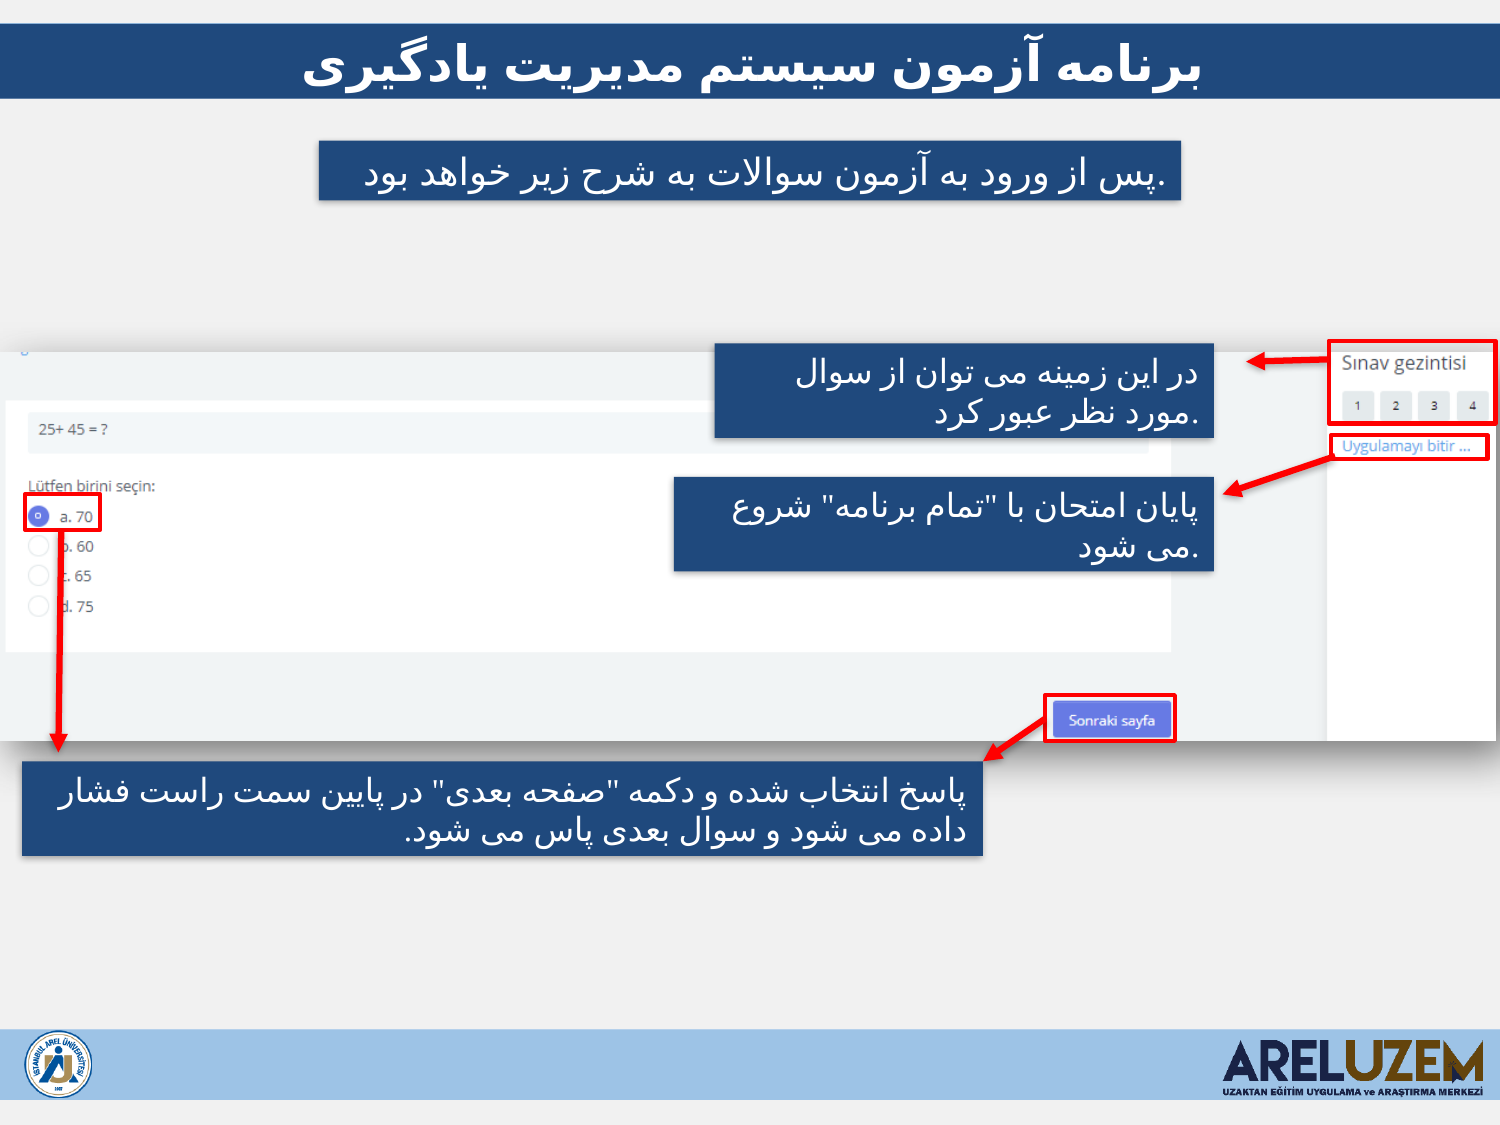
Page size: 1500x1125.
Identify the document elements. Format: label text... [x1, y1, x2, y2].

text_box پاسخ انتخاب شده و دکمه "صفحه بعدی" در پایین سمت راست فشار داده می شود و سوال بعدی پاس می شود. [22, 761, 983, 856]
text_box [982, 718, 1046, 762]
text_box [1327, 339, 1498, 354]
picture [24, 1030, 92, 1098]
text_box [58, 529, 62, 753]
picture [0, 352, 1496, 741]
text_box در این زمینه می توان از سوال مورد نظر عبور کرد. [714, 343, 1214, 350]
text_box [1222, 455, 1336, 495]
picture [0, 23, 1500, 101]
text_box پس از ورود به آزمون سوالات به شرح زیر خواهد بود. [318, 140, 1182, 201]
picture [1222, 1040, 1483, 1098]
